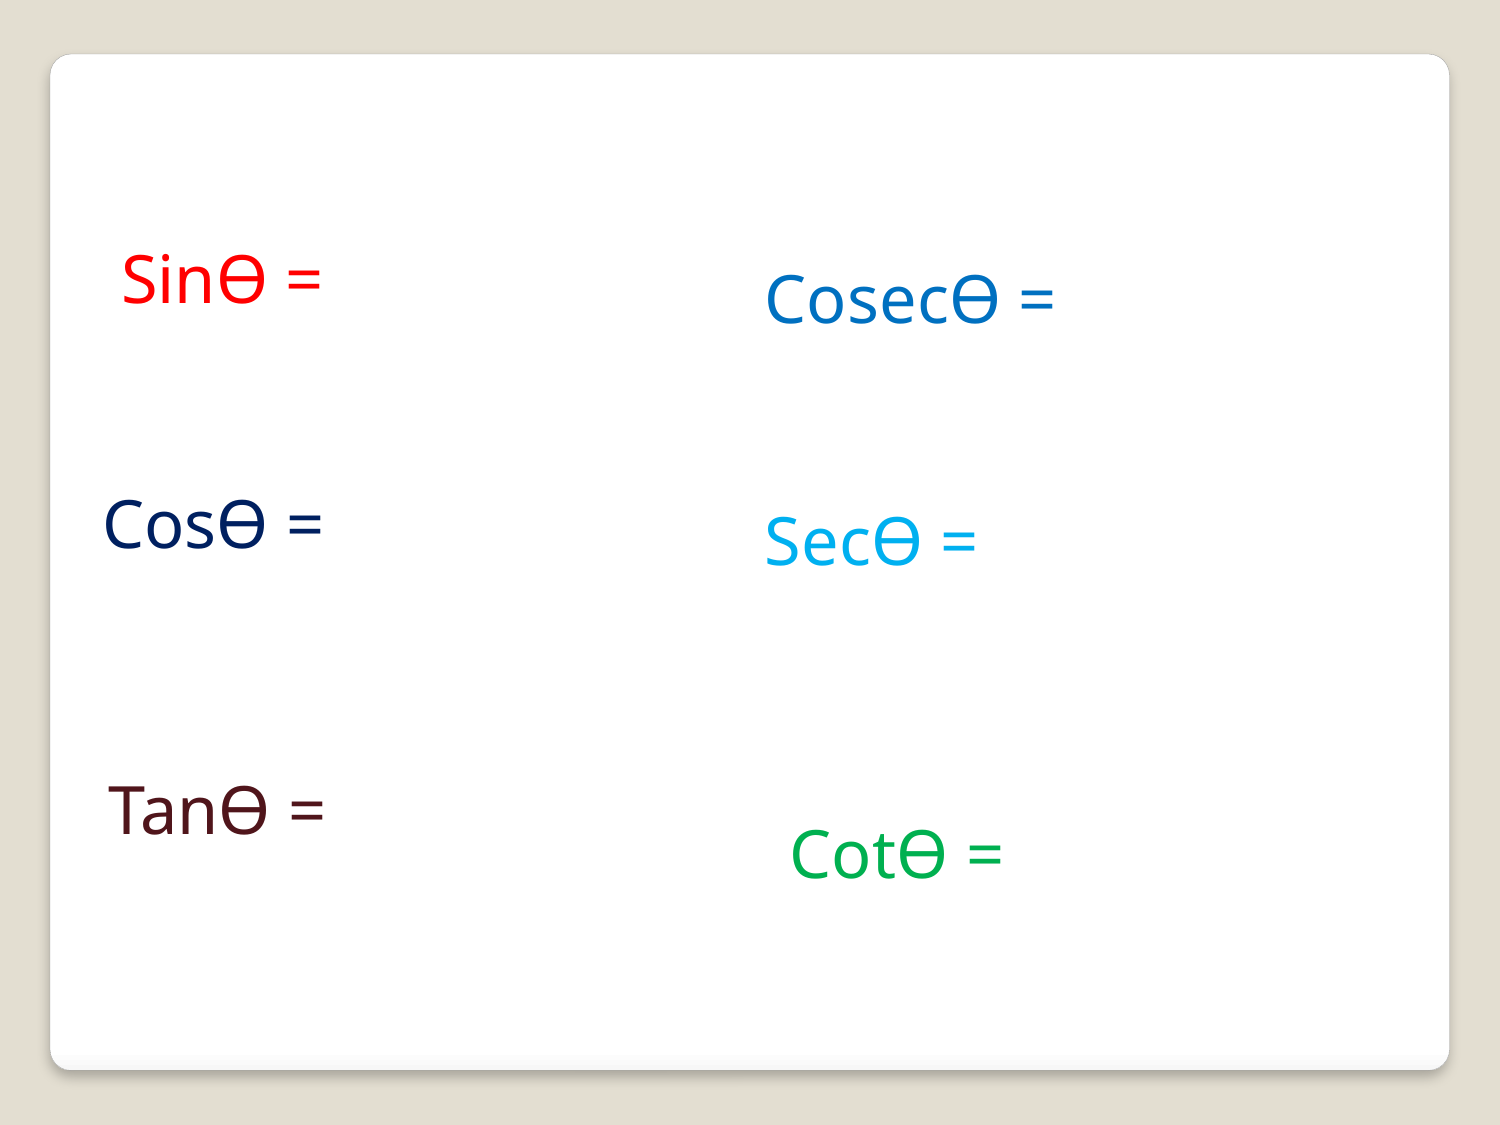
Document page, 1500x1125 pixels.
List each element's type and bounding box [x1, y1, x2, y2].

text_box [105, 137, 1394, 947]
